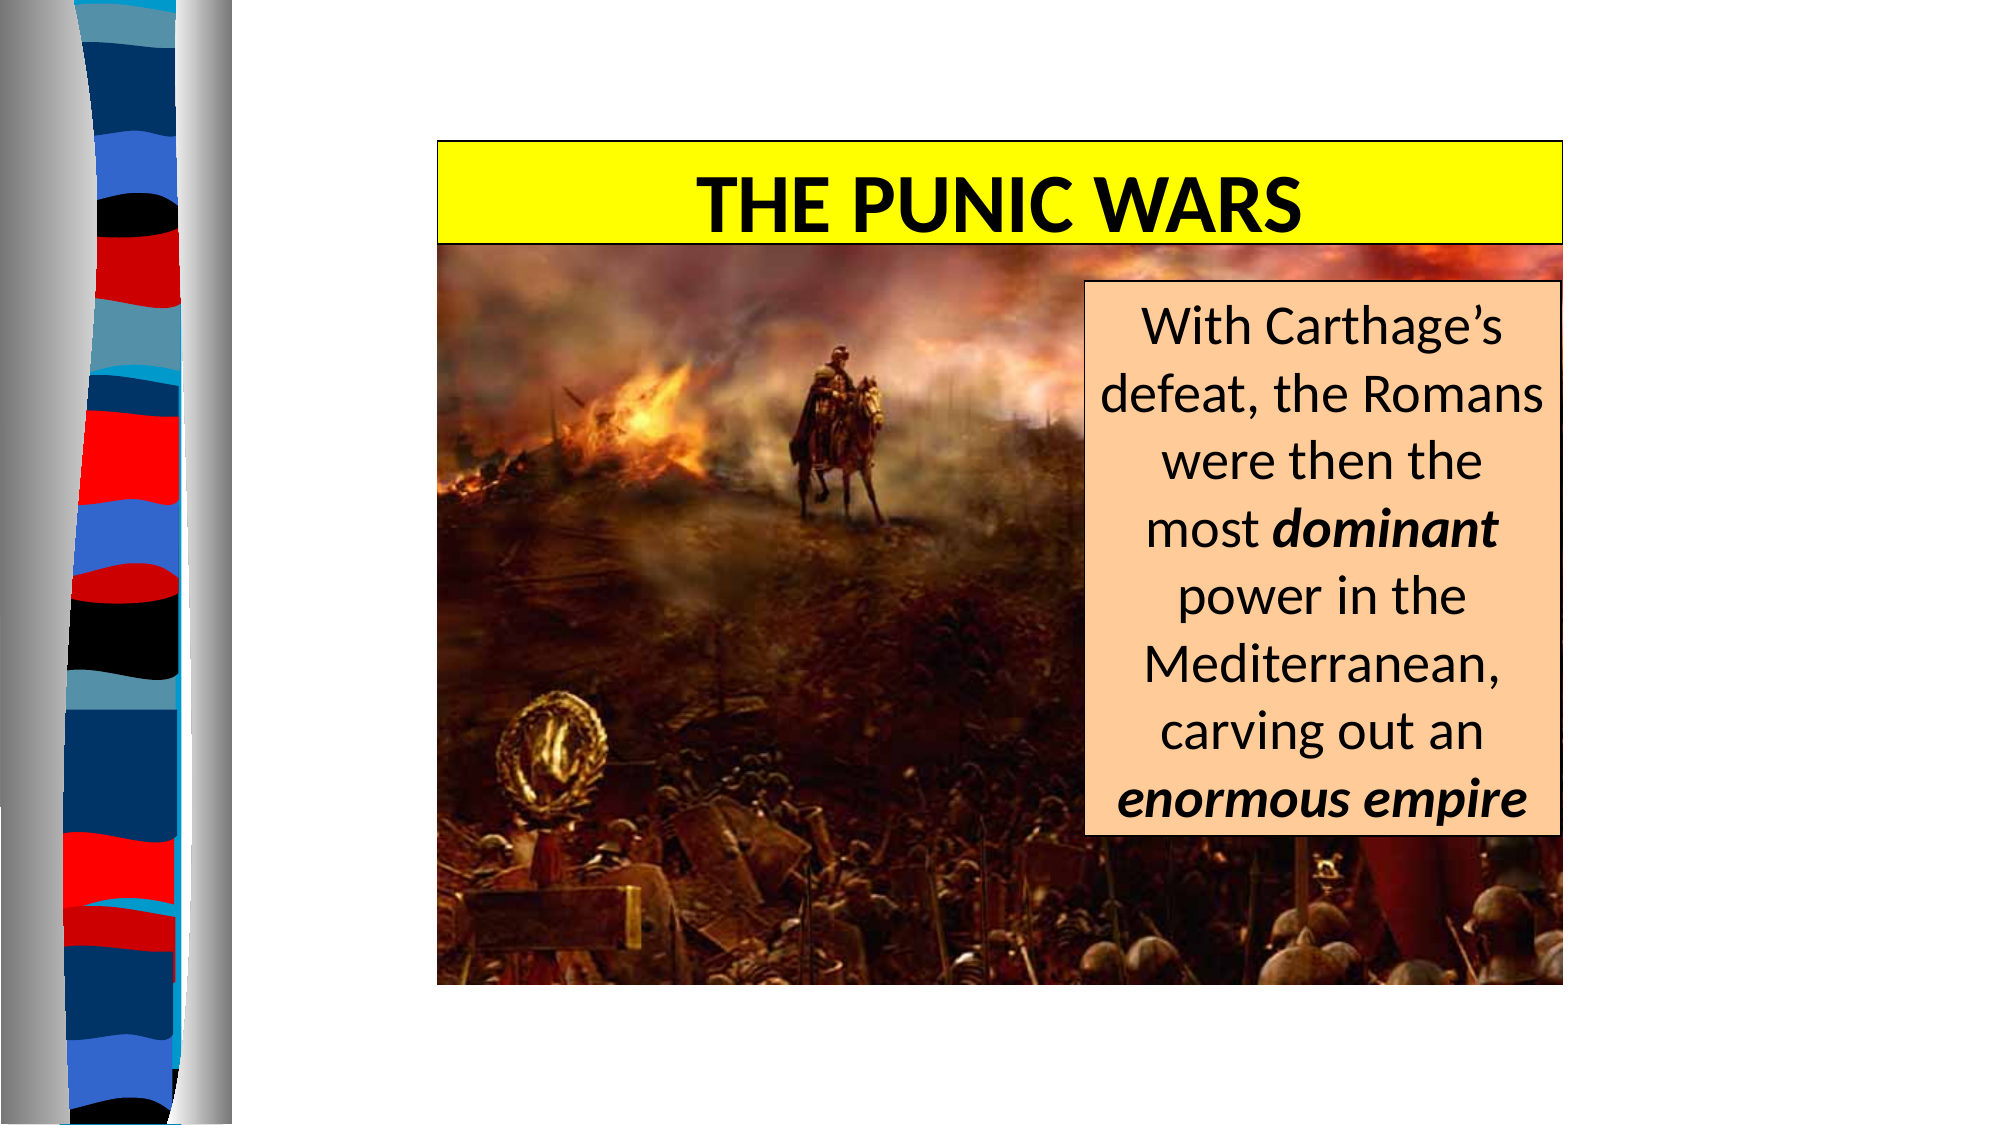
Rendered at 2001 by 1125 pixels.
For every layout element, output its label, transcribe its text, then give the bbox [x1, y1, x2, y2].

text_box THE PUNIC WARS [437, 140, 1563, 243]
picture [437, 243, 1563, 985]
